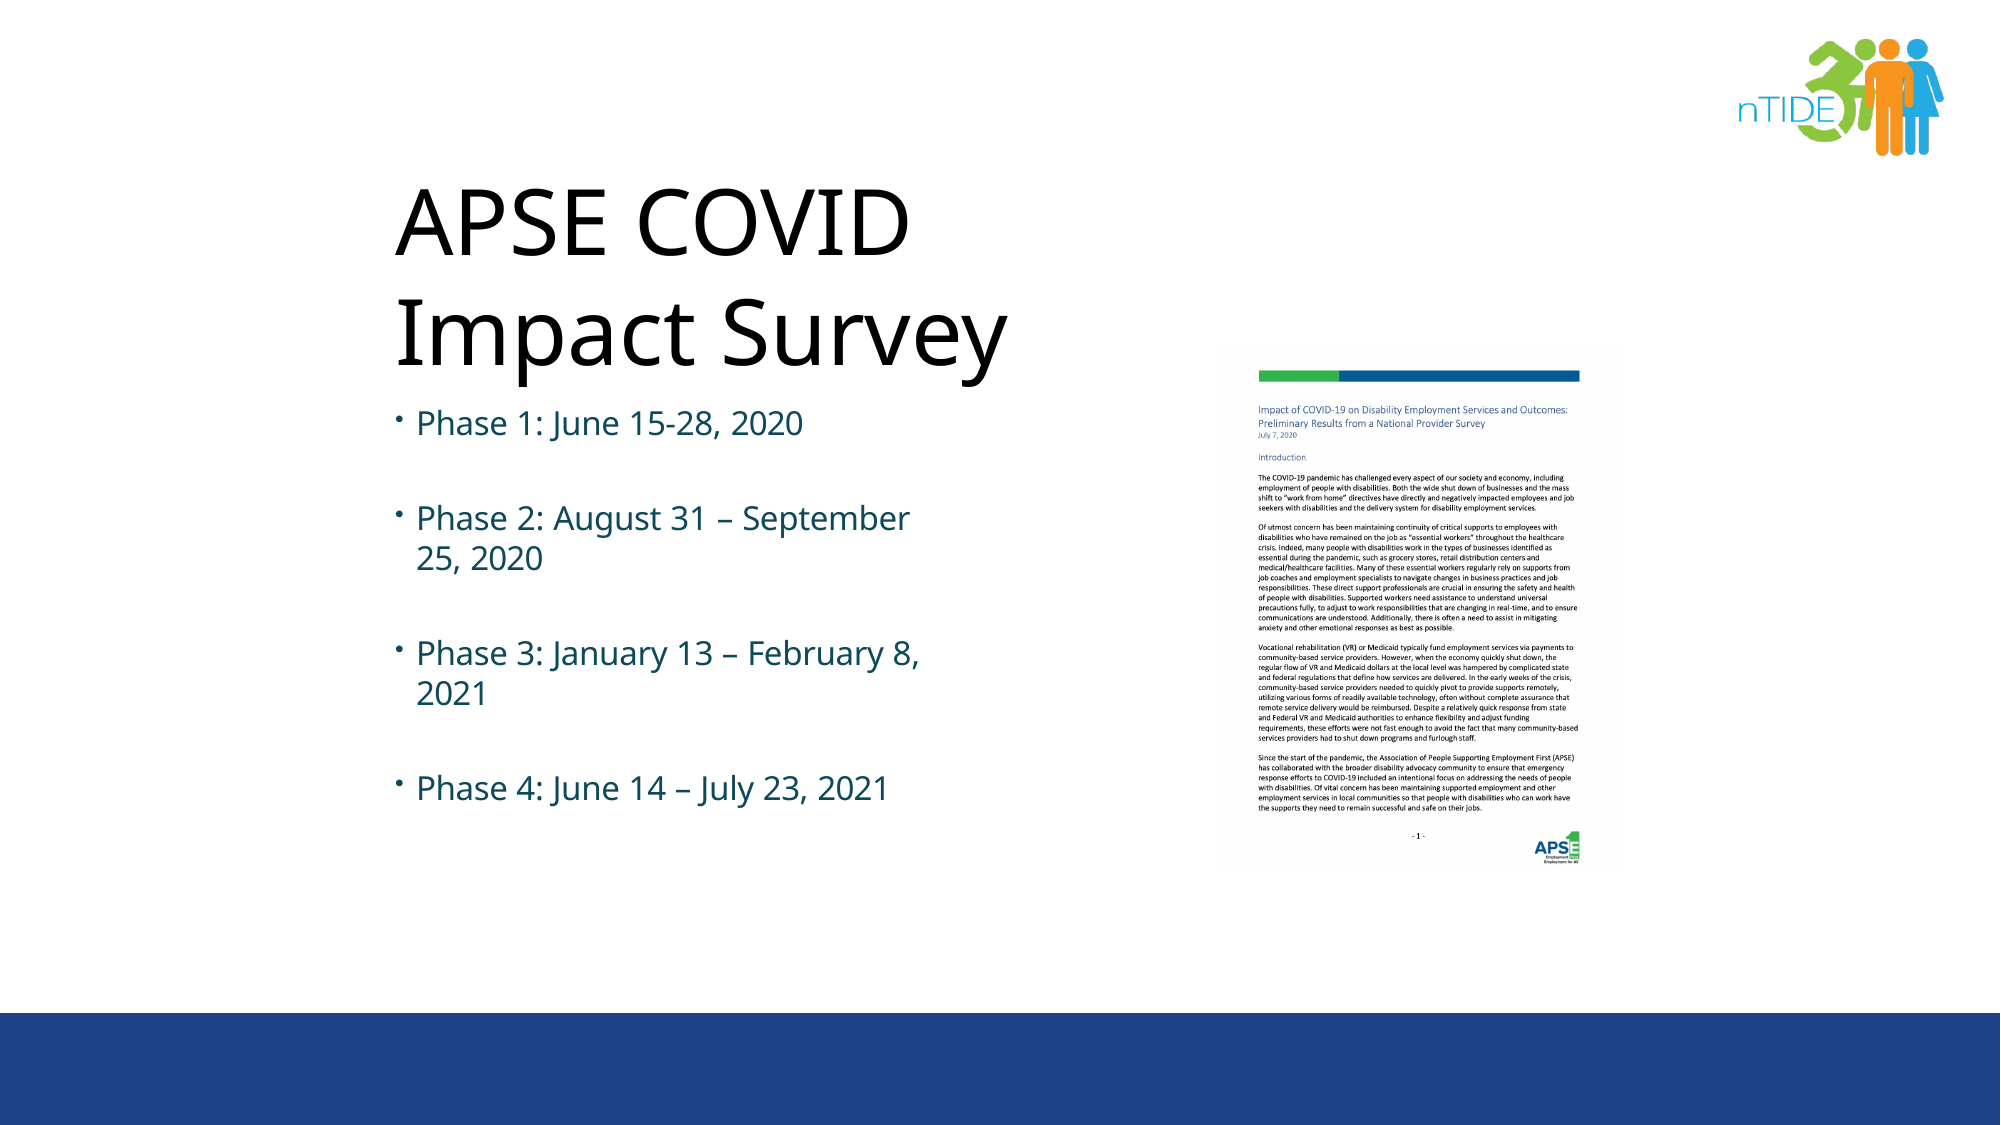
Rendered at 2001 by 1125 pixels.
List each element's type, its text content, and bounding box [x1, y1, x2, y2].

picture [1731, 34, 1952, 167]
text_box [1214, 348, 1622, 870]
title APSE COVID Impact Survey [393, 161, 1131, 384]
text_box Phase 1: June 15-28, 2020 Phase 2: August 31 – September 25, 2020 Phase 3: January 13 – February 8, 2021 Phase 4: June 14 – July 23, 2021 [393, 384, 958, 807]
